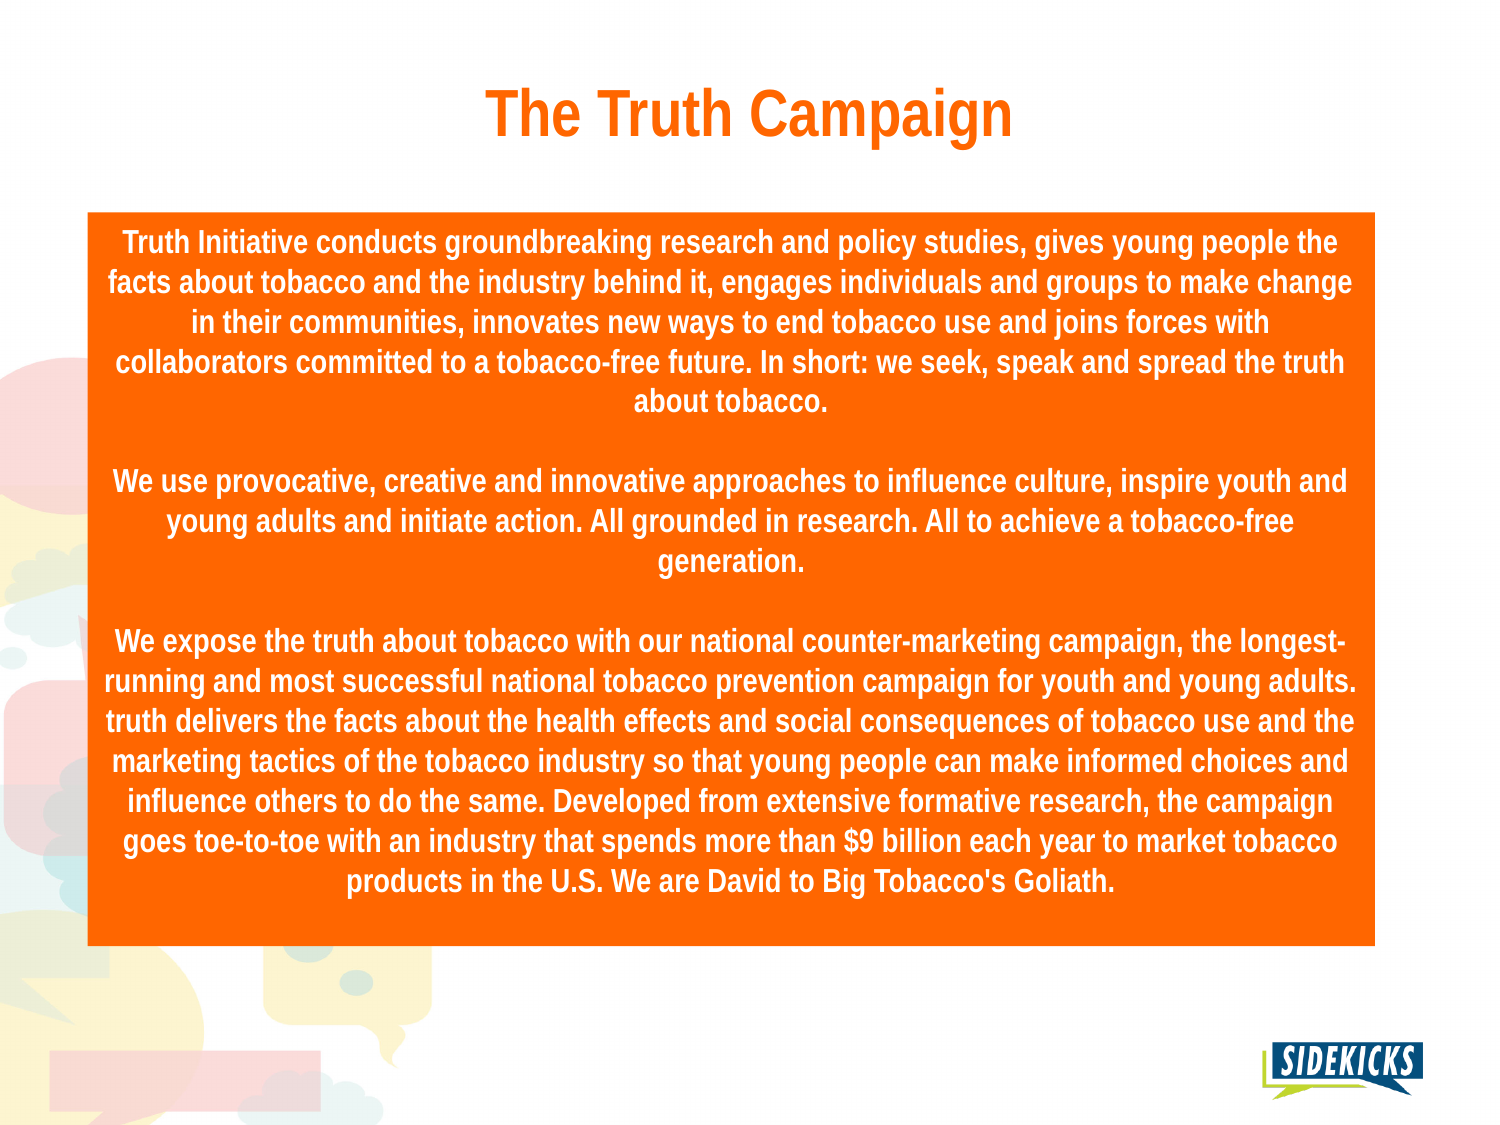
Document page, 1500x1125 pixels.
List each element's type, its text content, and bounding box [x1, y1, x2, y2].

list Truth Initiative conducts groundbreaking research and policy studies, gives young people the facts about tobacco and the industry behind it, engages individuals and groups to make change in their communities, innovates new ways to end tobacco use and joins forces with collaborators committed to a tobacco-free future. In short: we seek, speak and spread the truth about tobacco. We use provocative, creative and innovative approaches to influence culture, inspire youth and young adults and initiate action. All grounded in research. All to achieve a tobacco-free generation. We expose the truth about tobacco with our national counter-marketing campaign, the longest-running and most successful national tobacco prevention campaign for youth and young adults. truth delivers the facts about the health effects and social consequences of tobacco use and the marketing tactics of the tobacco industry so that young people can make informed choices and influence others to do the same. Developed from extensive formative research, the campaign goes toe-to-toe with an industry that spends more than $9 billion each year to market tobacco products in the U.S. We are David to Big Tobacco's Goliath. [87, 212, 1375, 947]
picture [0, 0, 1500, 1125]
title The Truth Campaign [75, 45, 1425, 175]
